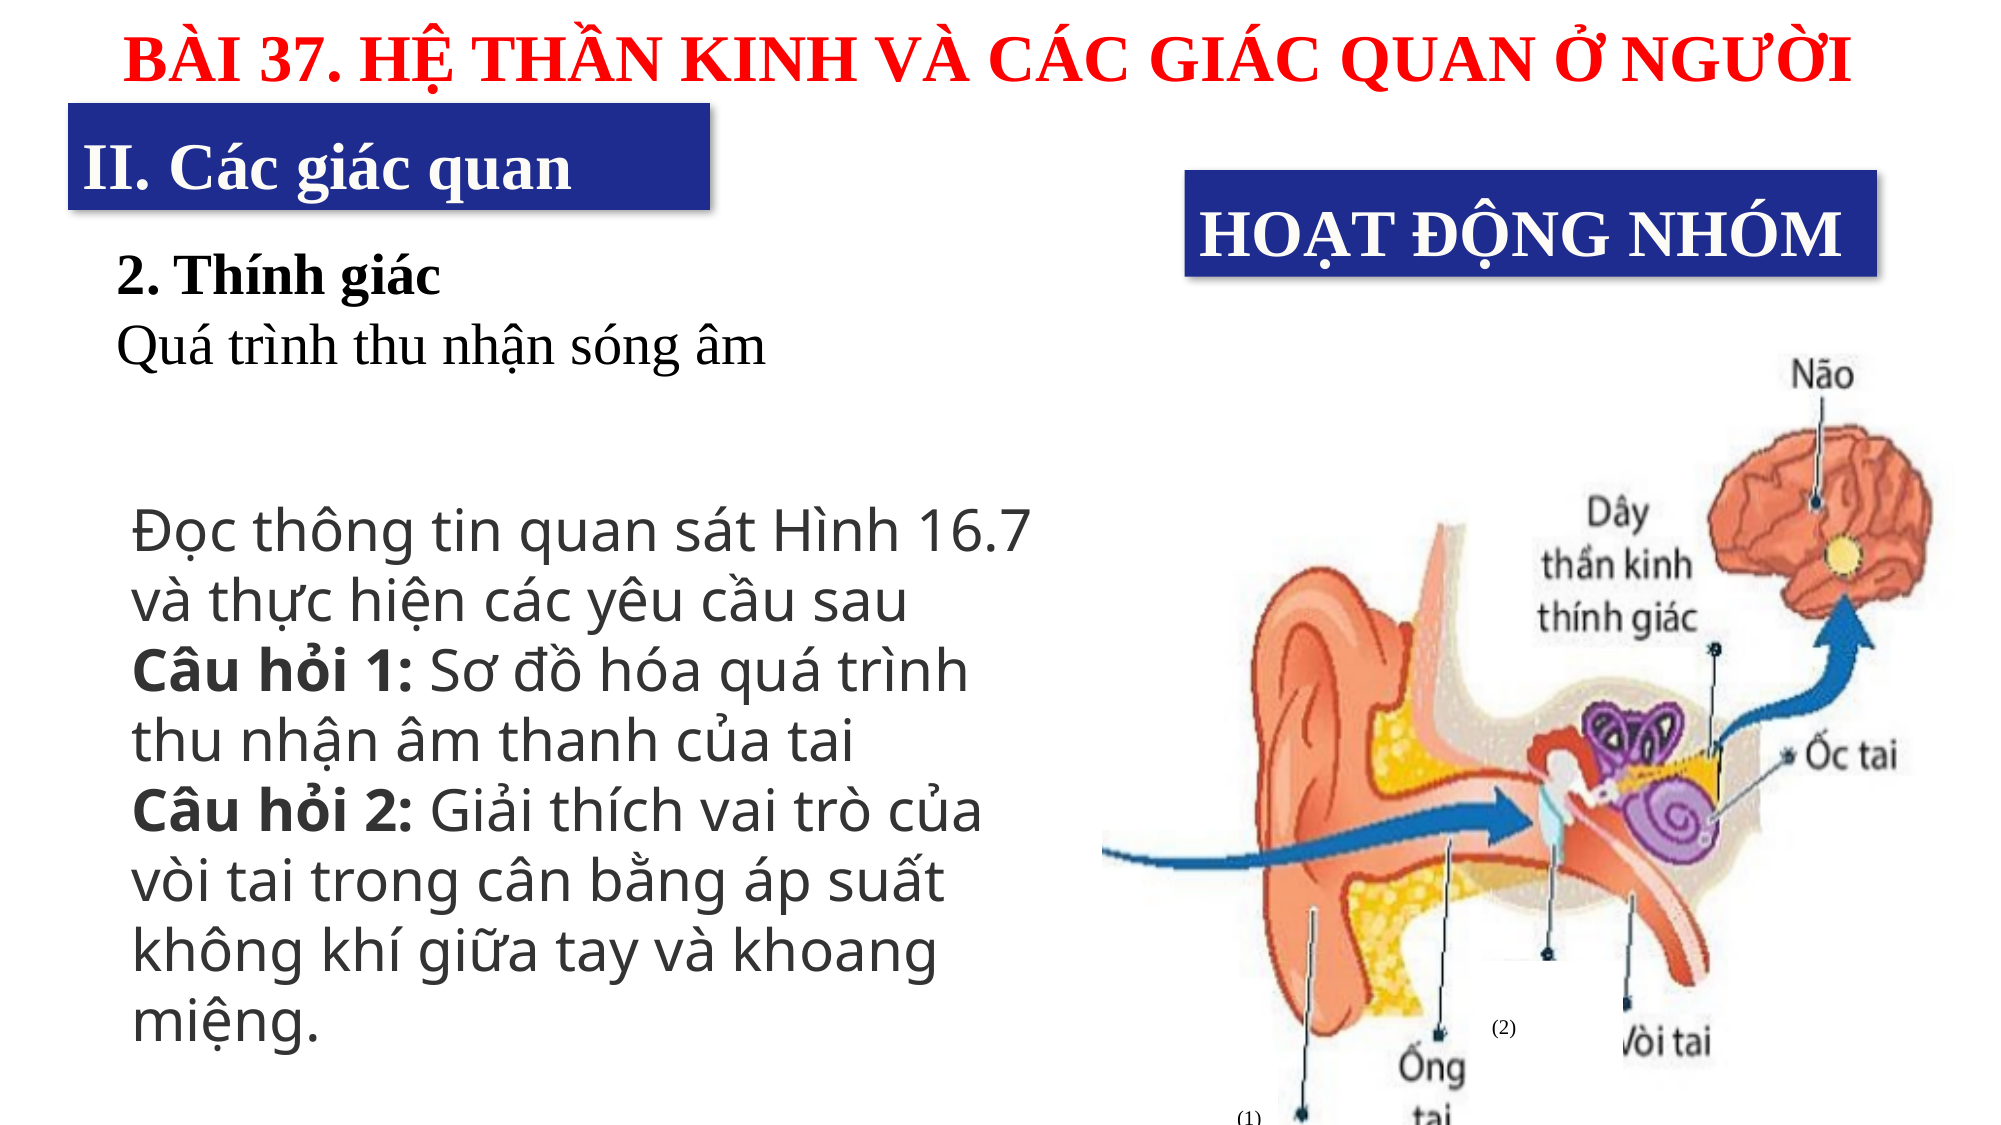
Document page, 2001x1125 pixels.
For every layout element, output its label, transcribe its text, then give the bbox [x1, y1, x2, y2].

text_box HOẠT ĐỘNG NHÓM [1184, 170, 1877, 277]
text_box Đọc thông tin quan sát Hình 16.7 và thực hiện các yêu cầu sau Câu hỏi 1: Sơ đồ hóa quá trình thu nhận âm thanh của tai Câu hỏi 2: Giải thích vai trò của vòi tai trong cân bằng áp suất không khí giữa tay và khoang miệng. [116, 485, 1069, 1060]
text_box BÀI 37. HỆ THẦN KINH VÀ CÁC GIÁC QUAN Ở NGƯỜI [108, 7, 1870, 102]
text_box 2. Thính giác Quá trình thu nhận sóng âm [102, 223, 1103, 384]
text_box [1102, 344, 1955, 1125]
text_box II. Các giác quan [68, 103, 710, 210]
